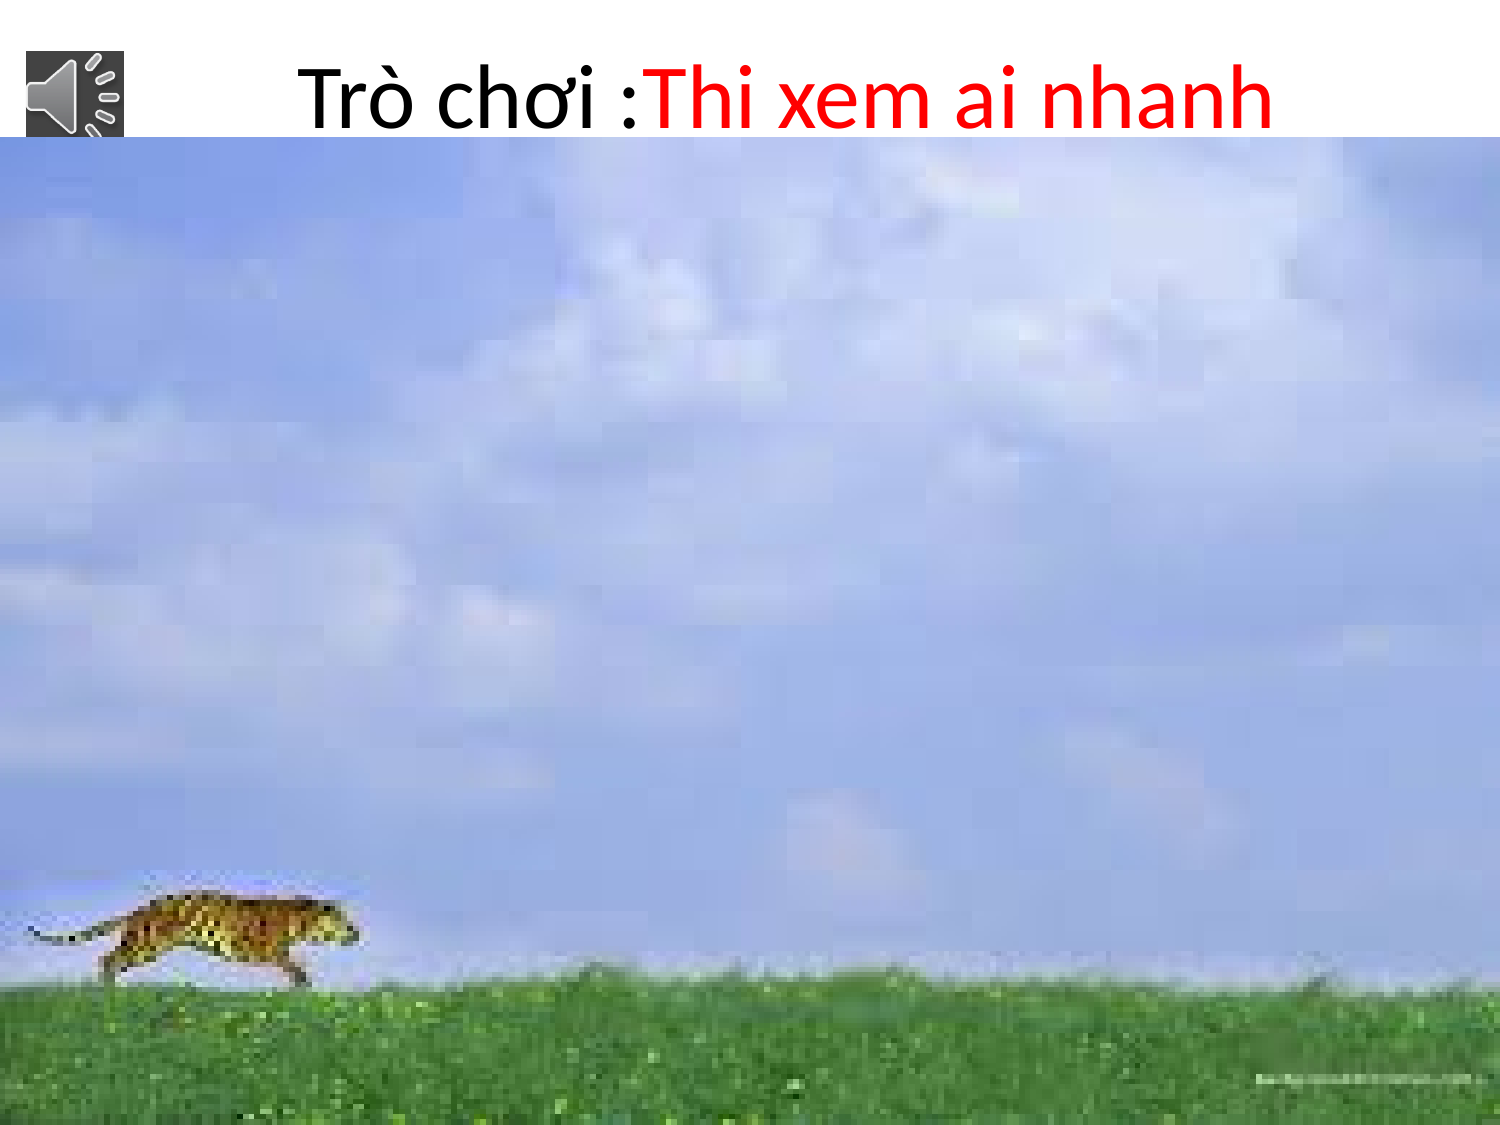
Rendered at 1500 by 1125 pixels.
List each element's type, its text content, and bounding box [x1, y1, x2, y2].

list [24, 49, 126, 135]
picture [0, 137, 1500, 1125]
title Trò chơi :Thi xem ai nhanh [112, 0, 1463, 135]
